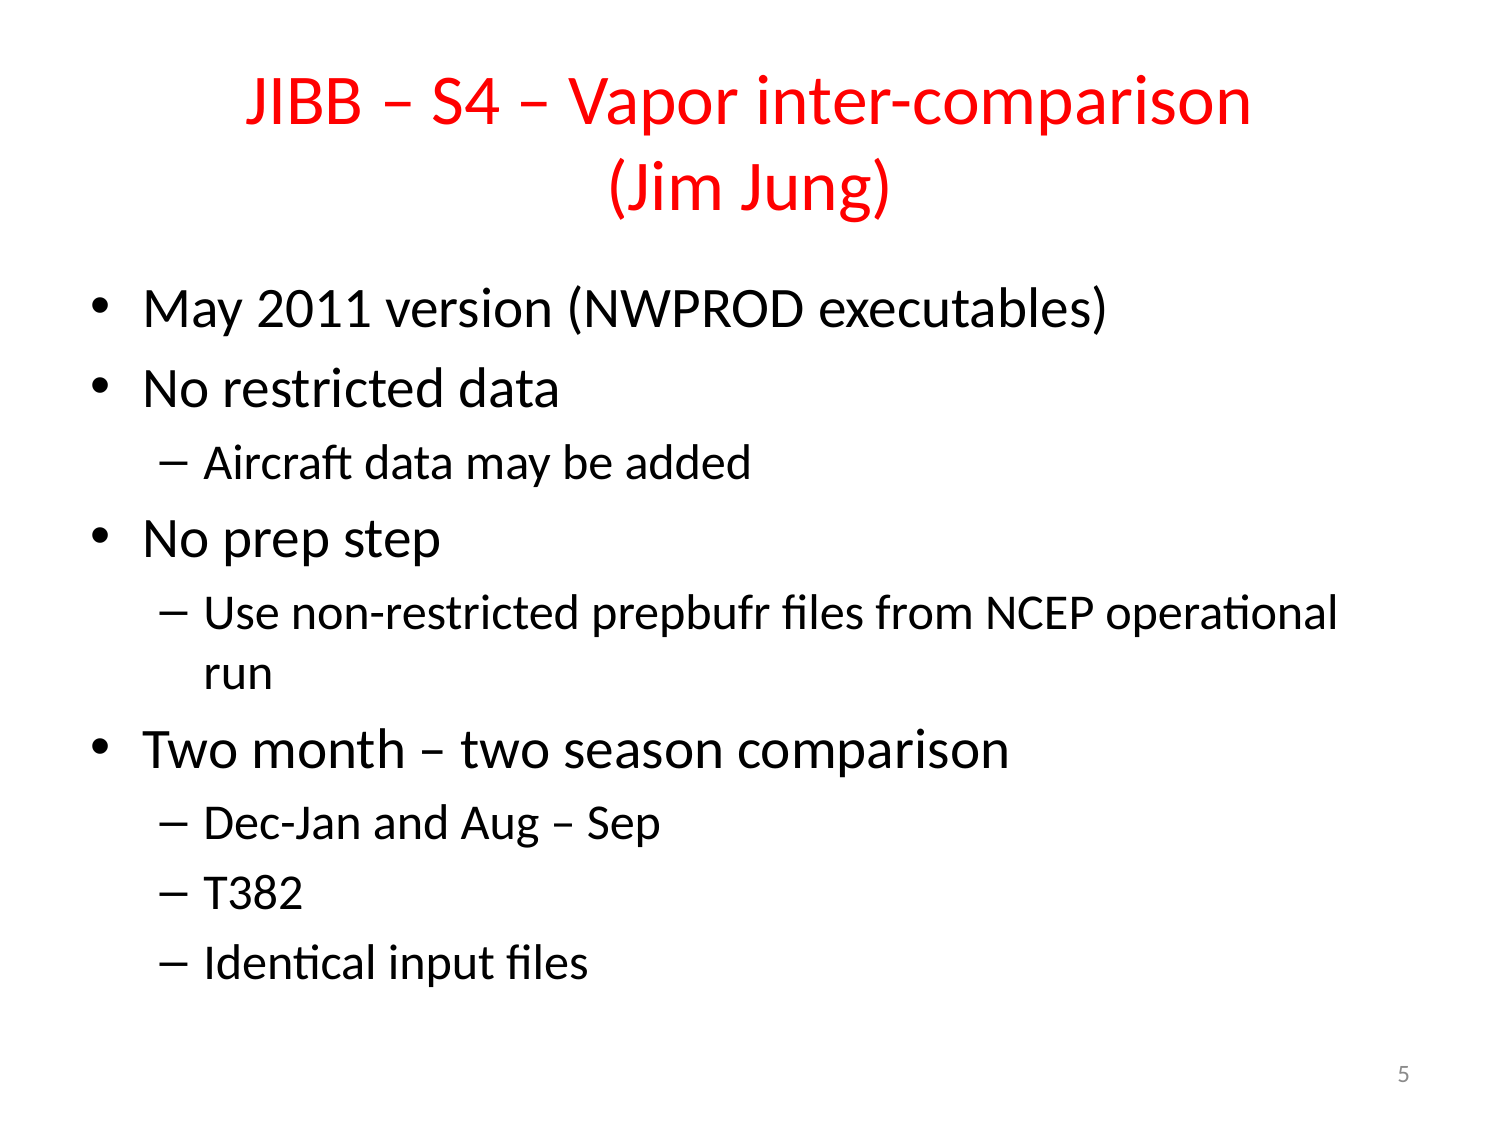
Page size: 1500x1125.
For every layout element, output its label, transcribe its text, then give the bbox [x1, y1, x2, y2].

title JIBB – S4 – Vapor inter-comparison (Jim Jung) [75, 45, 1425, 233]
list May 2011 version (NWPROD executables) No restricted data Aircraft data may be added No prep step Use non-restricted prepbufr files from NCEP operational run Two month – two season comparison Dec-Jan and Aug – Sep T382 Identical input files [75, 262, 1425, 1005]
slide_number 5 [1074, 1042, 1425, 1103]
